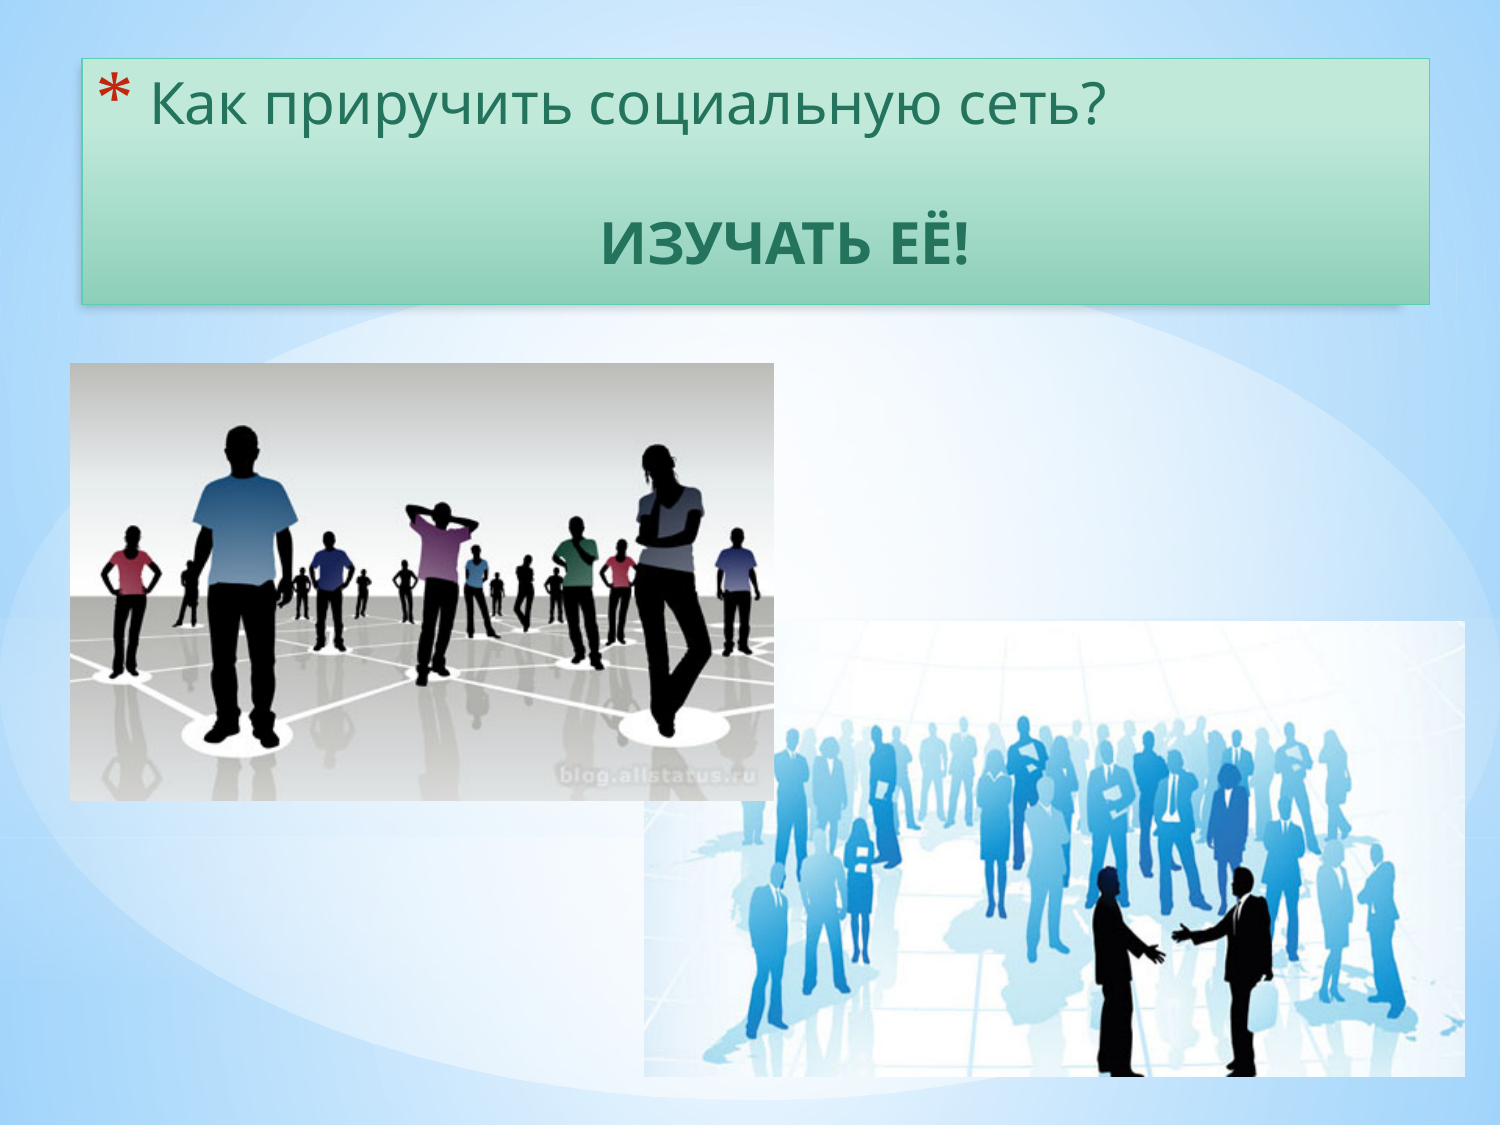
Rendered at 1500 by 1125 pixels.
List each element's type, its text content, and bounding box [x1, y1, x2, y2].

picture [70, 362, 1466, 1078]
text_box Как приручить социальную сеть? ИЗУЧАТЬ ЕЁ! [81, 58, 1430, 305]
